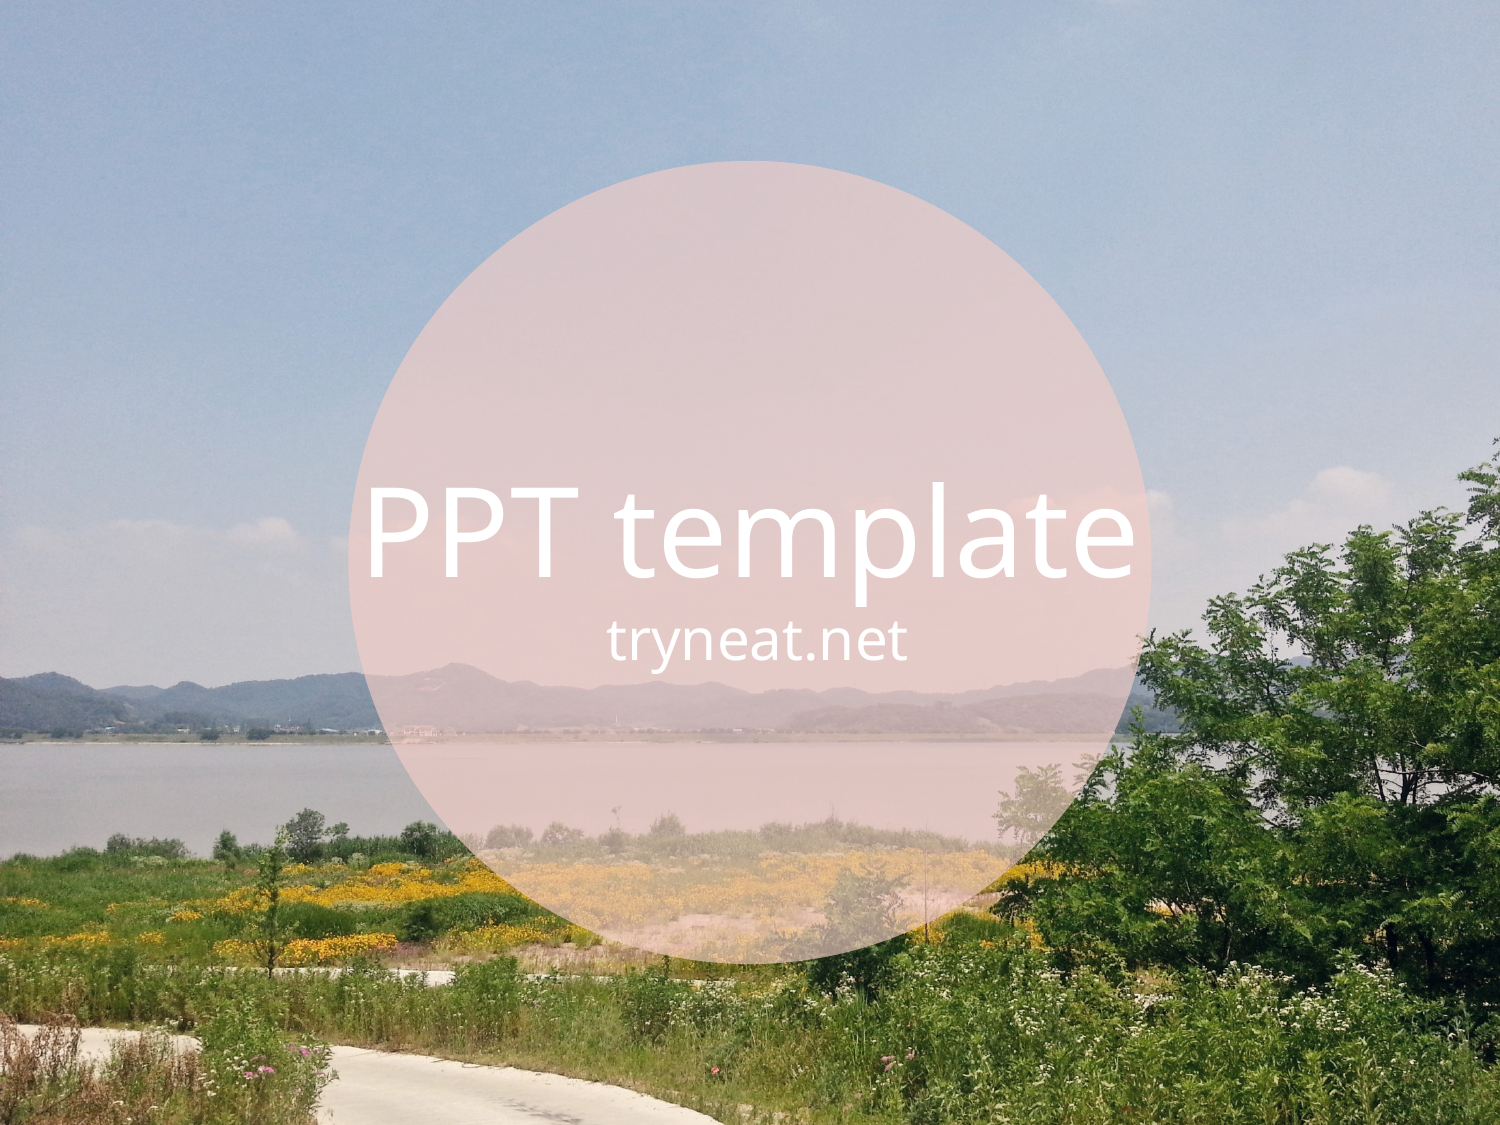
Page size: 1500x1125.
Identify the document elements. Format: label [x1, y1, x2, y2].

text_box [0, 0, 1500, 1125]
